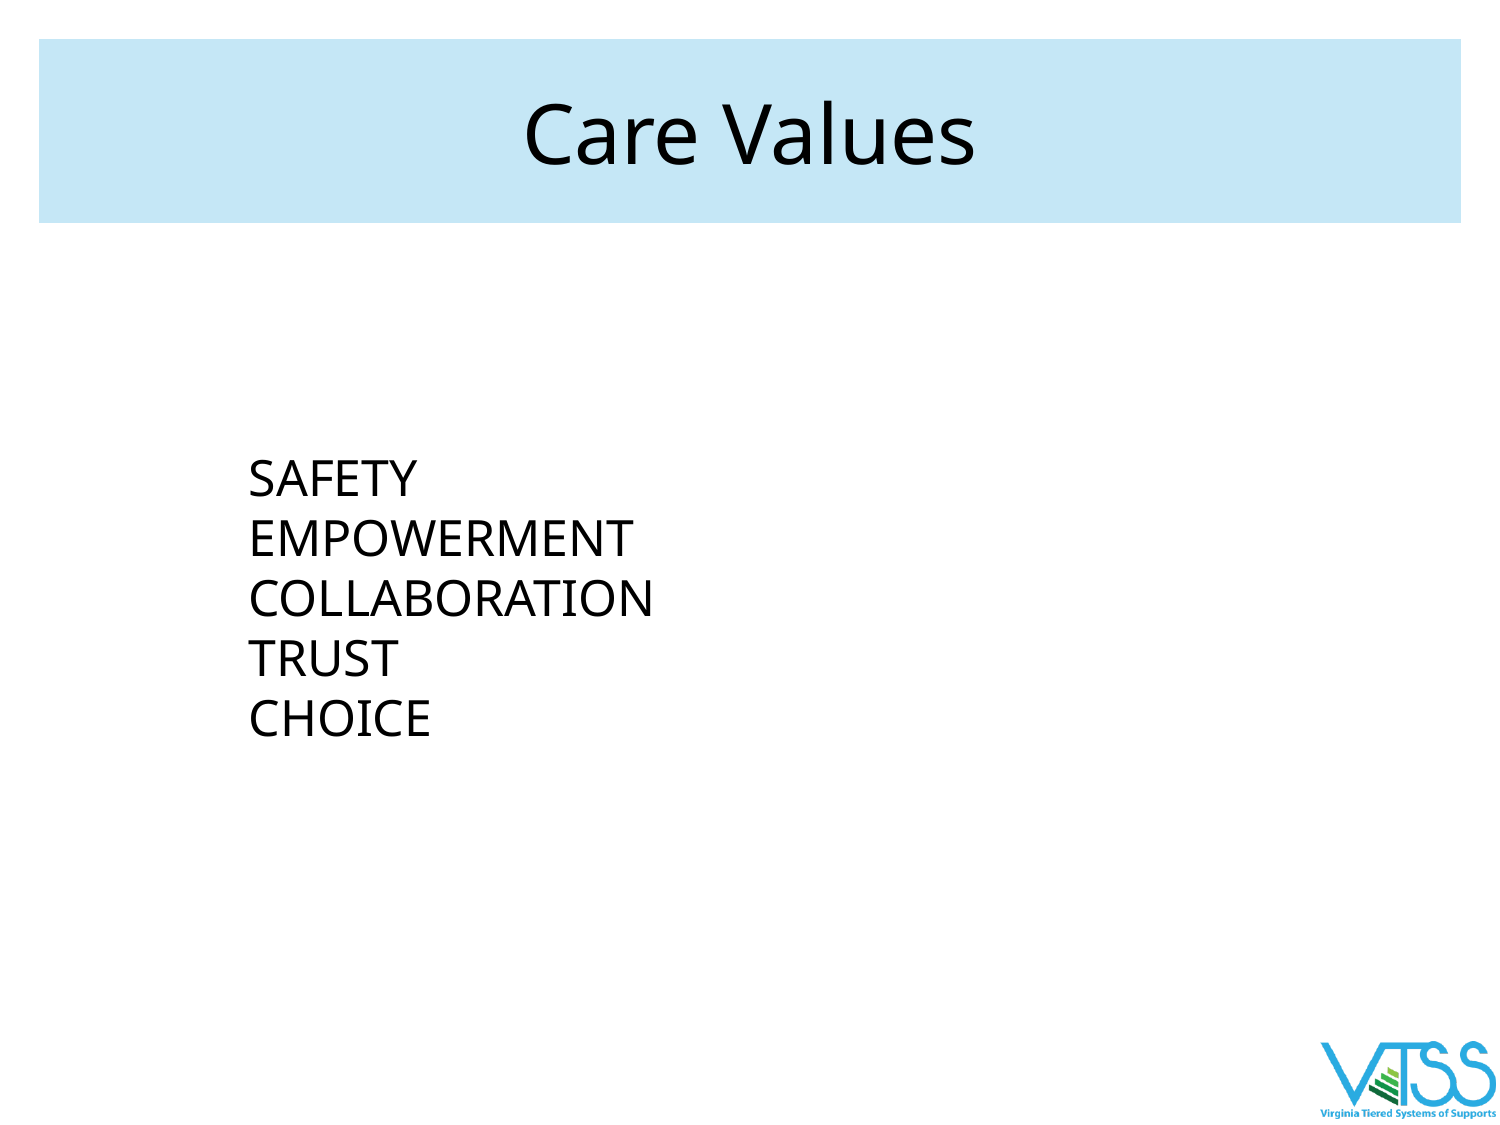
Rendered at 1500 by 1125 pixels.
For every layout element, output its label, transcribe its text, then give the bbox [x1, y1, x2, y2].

picture [1320, 1041, 1496, 1119]
title Care Values [37, 37, 1463, 225]
text_box SAFETY EMPOWERMENT COLLABORATION TRUST CHOICE [233, 431, 1439, 761]
